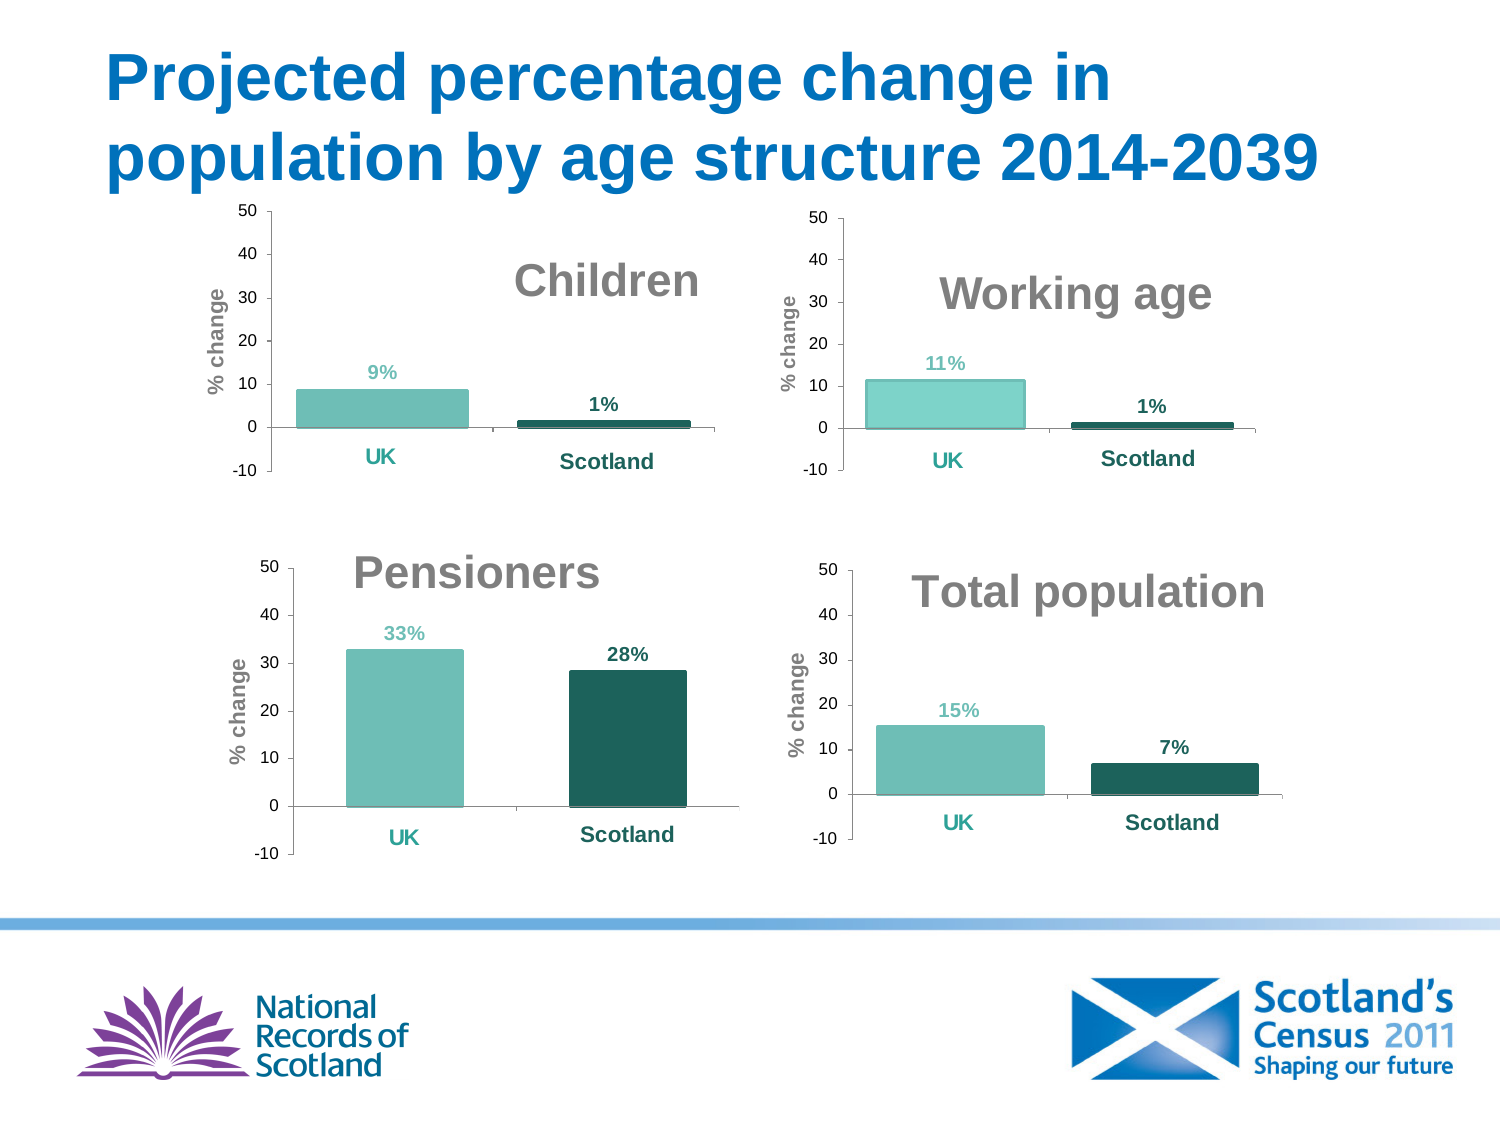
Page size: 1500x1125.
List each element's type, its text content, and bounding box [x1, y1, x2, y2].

text_box Projected percentage change in population by age structure 2014-2039 [90, 26, 1473, 257]
picture [0, 0, 1500, 1125]
